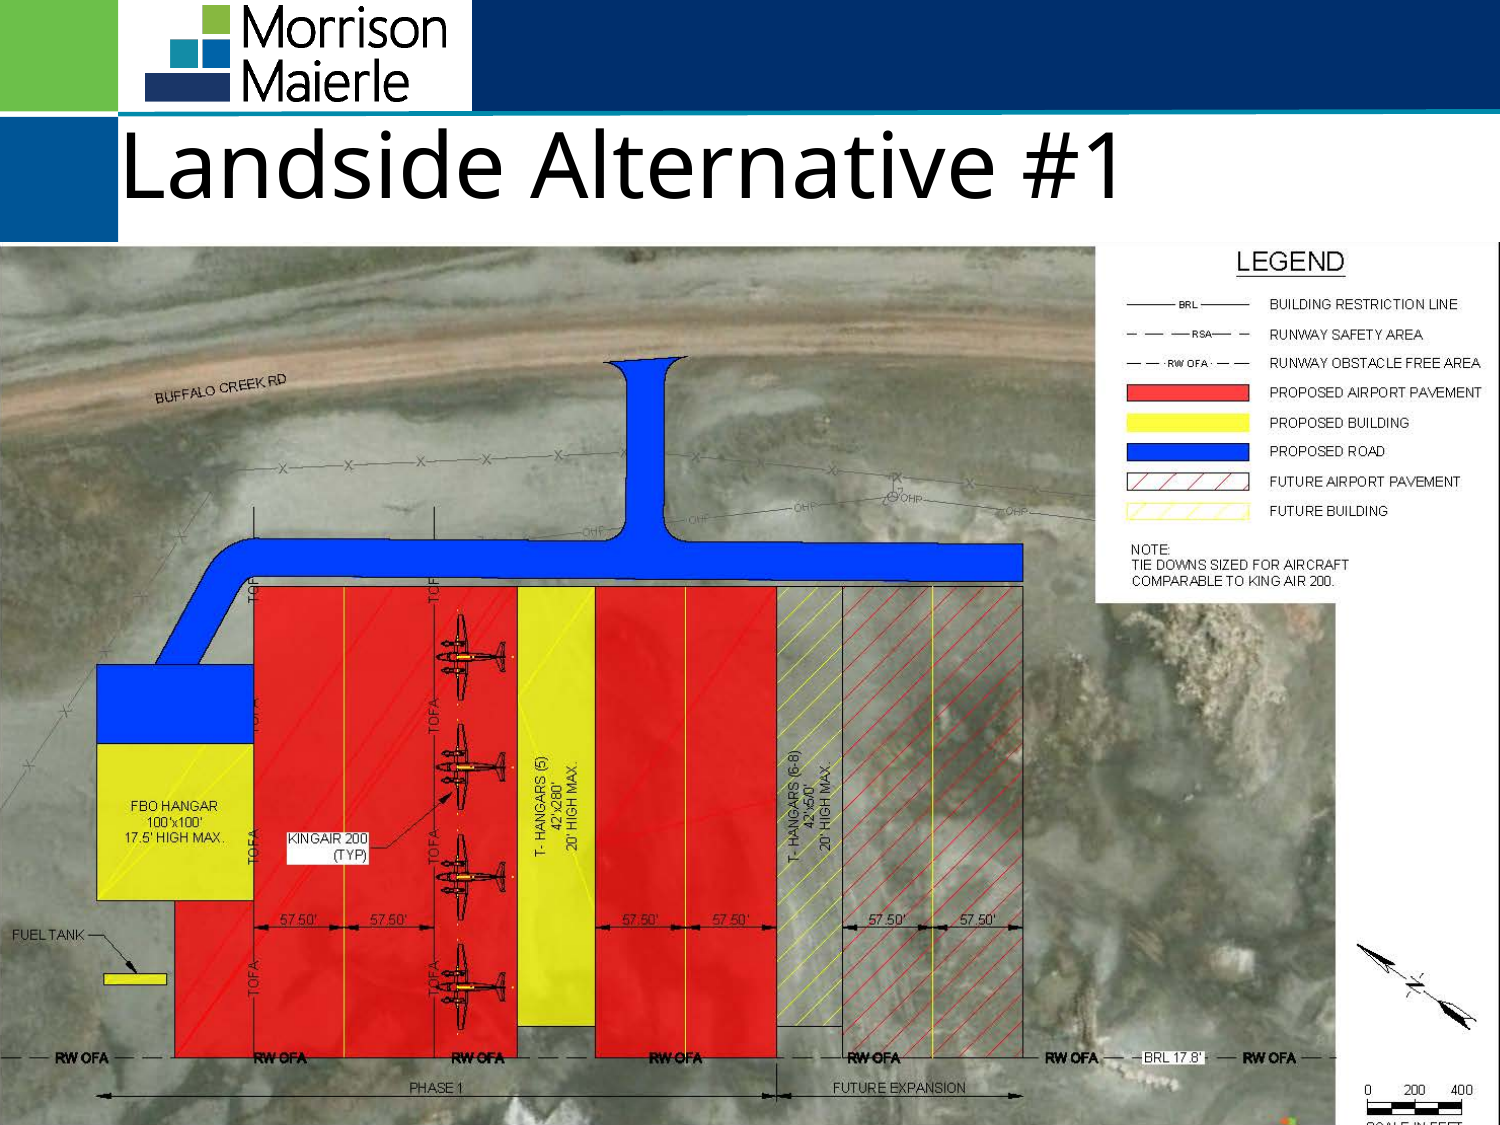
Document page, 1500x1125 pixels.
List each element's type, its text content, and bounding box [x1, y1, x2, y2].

title Landside Alternative #1 [103, 59, 1397, 242]
picture [145, 5, 446, 59]
picture [0, 242, 1500, 1125]
